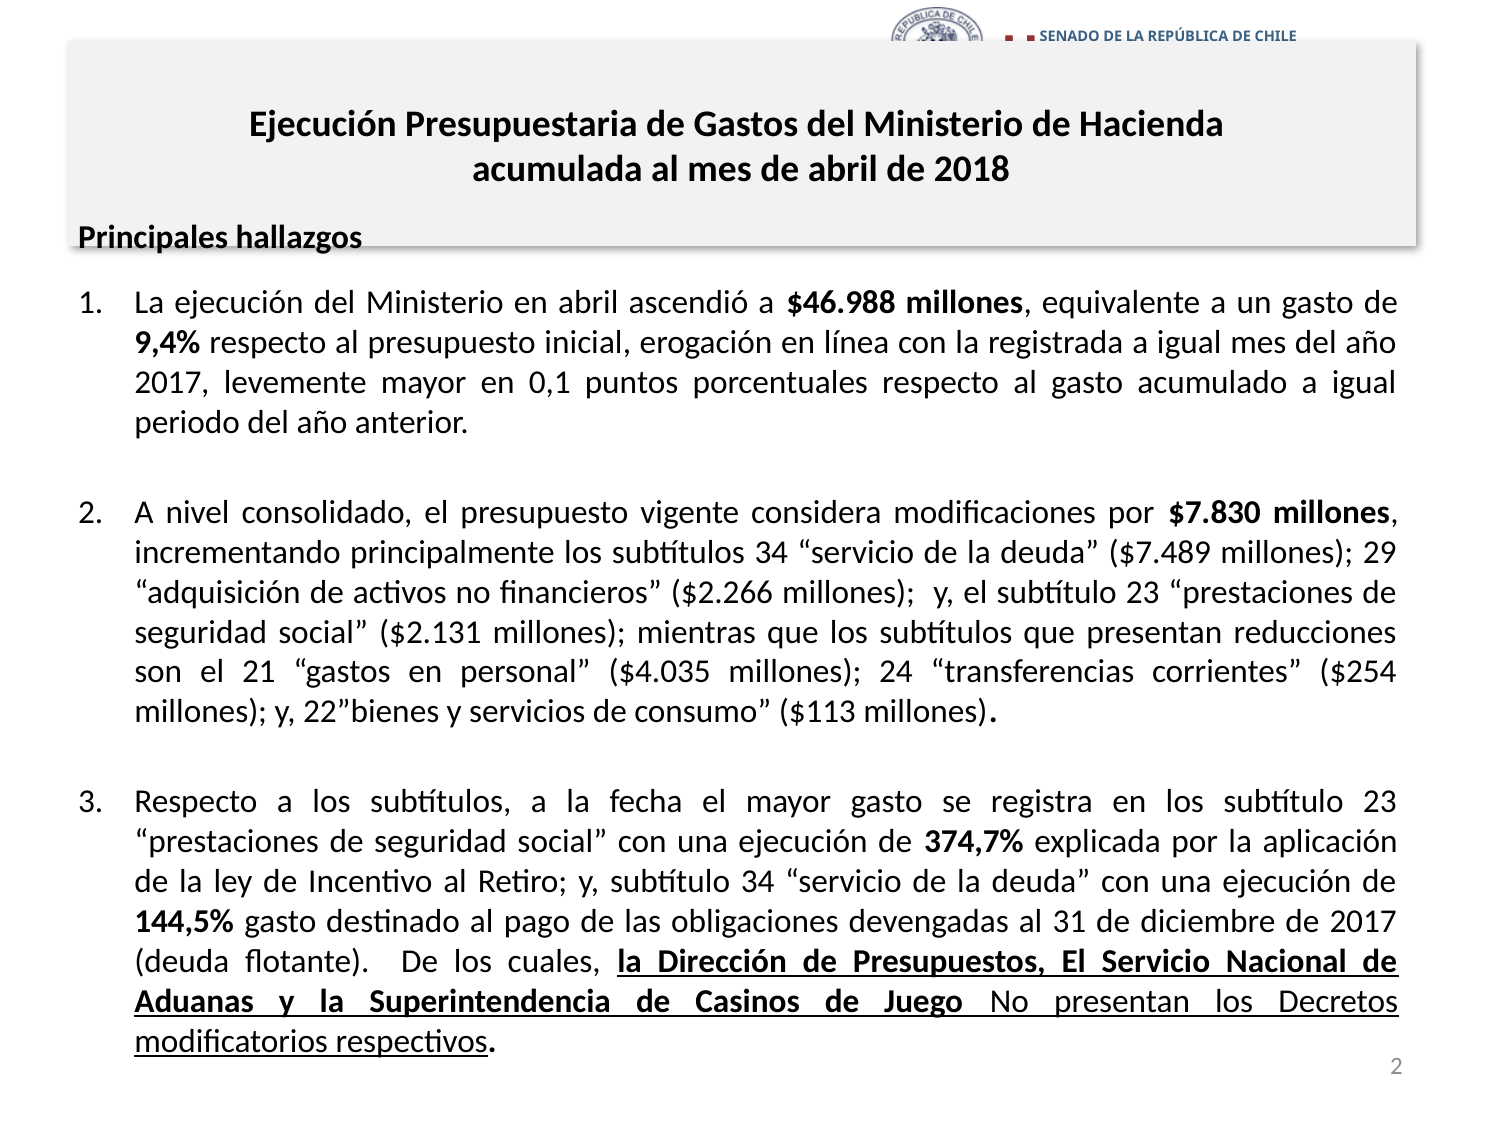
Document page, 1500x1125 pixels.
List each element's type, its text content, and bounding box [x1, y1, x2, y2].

title Ejecución Presupuestaria de Gastos del Ministerio de Hacienda acumulada al mes de abril de 2018 [67, 41, 1415, 246]
slide_number 2 [1067, 1035, 1418, 1095]
picture [891, 7, 985, 41]
text_box Principales hallazgos La ejecución del Ministerio en abril ascendió a $46.988 millones, equivalente a un gasto de 9,4% respecto al presupuesto inicial, erogación en línea con la registrada a igual mes del año 2017, levemente mayor en 0,1 puntos porcentuales respecto al gasto acumulado a igual periodo del año anterior. A nivel consolidado, el presupuesto vigente considera modificaciones por $7.830 millones, incrementando principalmente los subtítulos 34 “servicio de la deuda” ($7.489 millones); 29 “adquisición de activos no financieros” ($2.266 millones); y, el subtítulo 23 “prestaciones de seguridad social” ($2.131 millones); mientras que los subtítulos que presentan reducciones son el 21 “gastos en personal” ($4.035 millones); 24 “transferencias corrientes” ($254 millones); y, 22”bienes y servicios de consumo” ($113 millones). Respecto a los subtítulos, a la fecha el mayor gasto se registra en los subtítulo 23 “prestaciones de seguridad social” con una ejecución de 374,7% explicada por la aplicación de la ley de Incentivo al Retiro; y, subtítulo 34 “servicio de la deuda” con una ejecución de 144,5% gasto destinado al pago de las obligaciones devengadas al 31 de diciembre de 2017 (deuda flotante). De los cuales, la Dirección de Presupuestos, El Servicio Nacional de Aduanas y la Superintendencia de Casinos de Juego No presentan los Decretos modificatorios respectivos. [63, 208, 1414, 1012]
